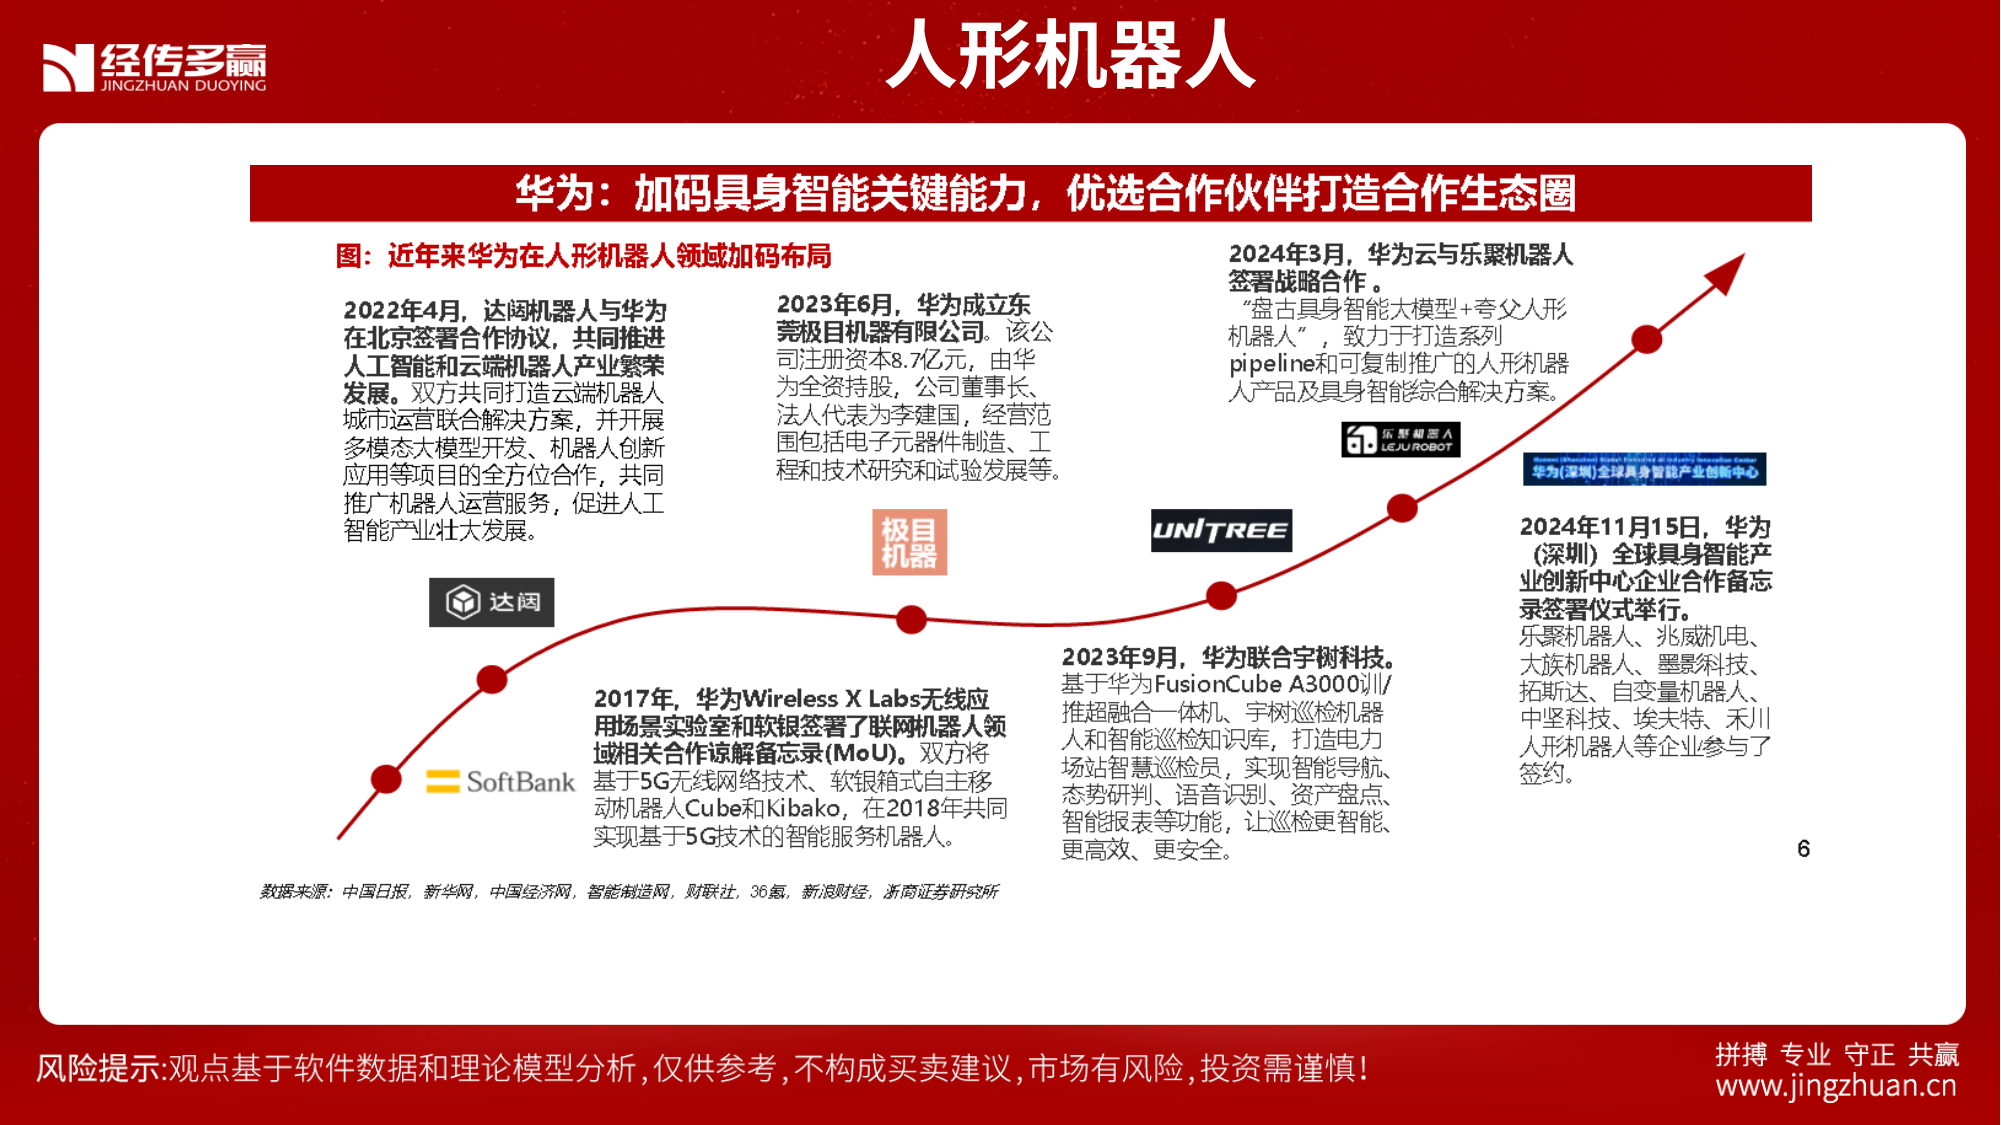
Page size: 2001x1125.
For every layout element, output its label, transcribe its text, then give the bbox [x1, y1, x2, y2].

picture [0, 0, 2000, 1125]
text_box 人形机器人 [579, 0, 1483, 105]
